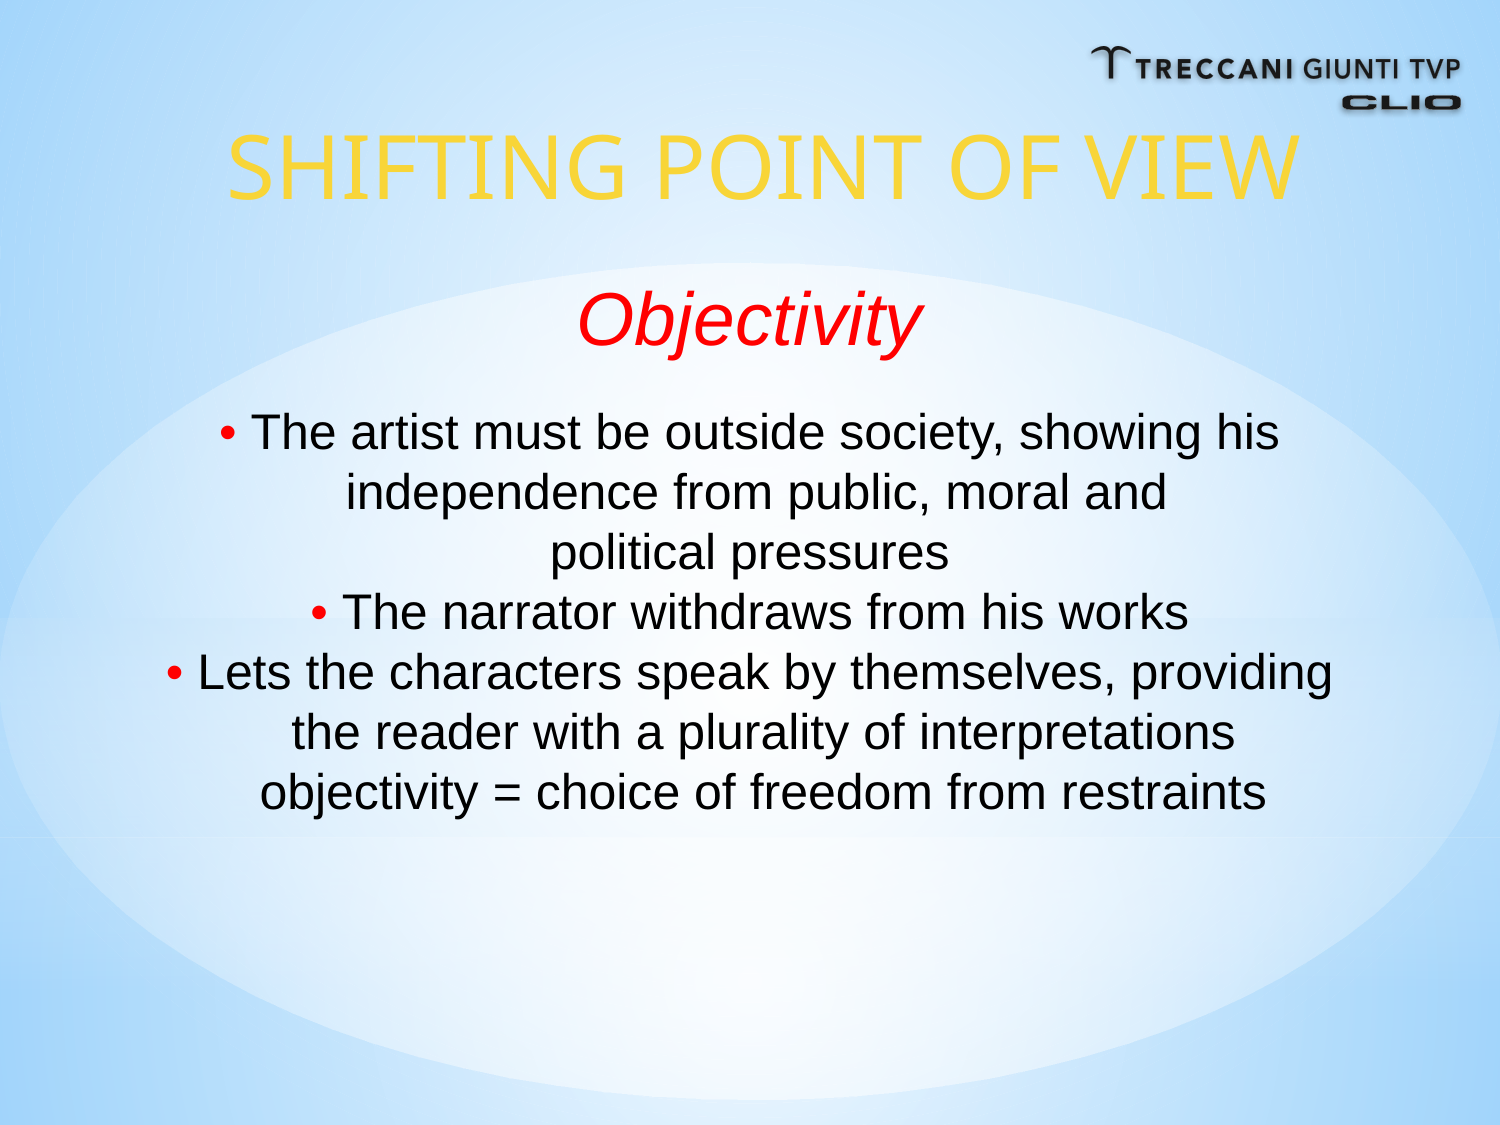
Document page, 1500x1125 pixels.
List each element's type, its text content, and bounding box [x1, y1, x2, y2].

list SHIFTING POINT OF VIEW [50, 103, 1450, 226]
text_box • The artist must be outside society, showing his independence from public, moral and political pressures • The narrator withdraws from his works • Lets the characters speak by themselves, providing the reader with a plurality of interpretations objectivity = choice of freedom from restraints [144, 392, 1356, 827]
text_box Objectivity [562, 262, 938, 368]
